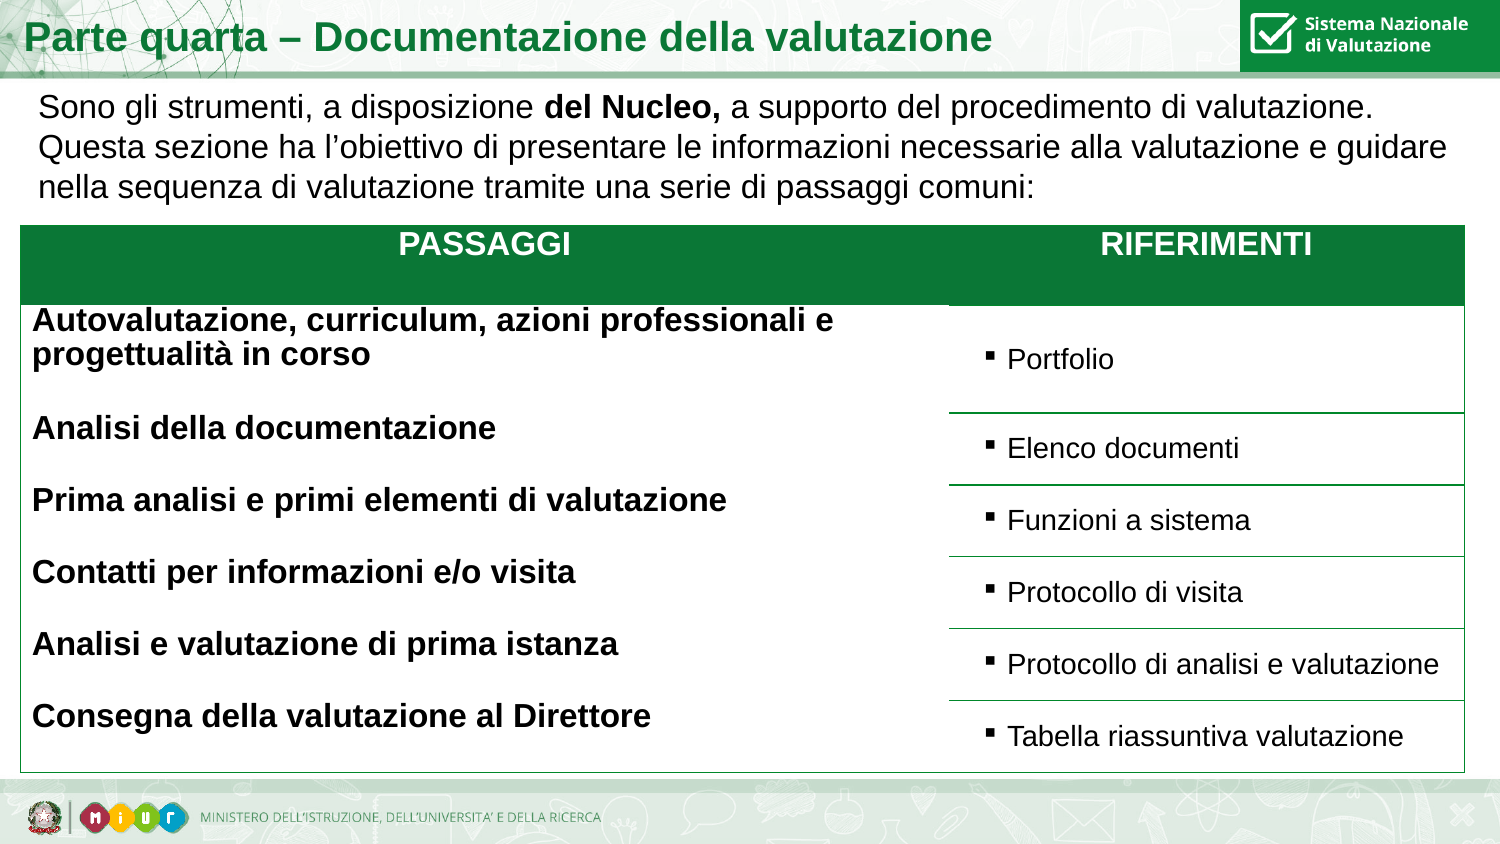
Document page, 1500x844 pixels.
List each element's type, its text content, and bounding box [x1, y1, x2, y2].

text_box Sono gli strumenti, a disposizione del Nucleo, a supporto del procedimento di valutazione. Questa sezione ha l’obiettivo di presentare le informazioni necessarie alla valutazione e guidare nella sequenza di valutazione tramite una serie di passaggi comuni: [23, 78, 1473, 213]
picture [21, 795, 189, 840]
table_cell Analisi e valutazione di prima istanza [21, 629, 949, 700]
table_header RIFERIMENTI [949, 226, 1464, 305]
table_cell Elenco documenti [949, 414, 1464, 484]
table_cell Protocollo di analisi e valutazione [949, 629, 1464, 700]
table_cell Tabella riassuntiva valutazione [949, 701, 1464, 772]
table_cell Analisi della documentazione [21, 413, 949, 485]
table_cell Funzioni a sistema [949, 486, 1464, 556]
table_header PASSAGGI [21, 226, 949, 305]
picture [1240, 0, 1500, 77]
table_cell Autovalutazione, curriculum, azioni professionali e progettualità in corso [21, 305, 949, 413]
text_box Parte quarta – Documentazione della valutazione [23, 0, 1226, 71]
table_cell Protocollo di visita [949, 557, 1464, 628]
table_cell Contatti per informazioni e/o visita [21, 557, 949, 629]
table_cell Consegna della valutazione al Direttore [21, 700, 949, 772]
table_cell Portfolio [949, 306, 1464, 412]
table_cell Prima analisi e primi elementi di valutazione [21, 485, 949, 557]
